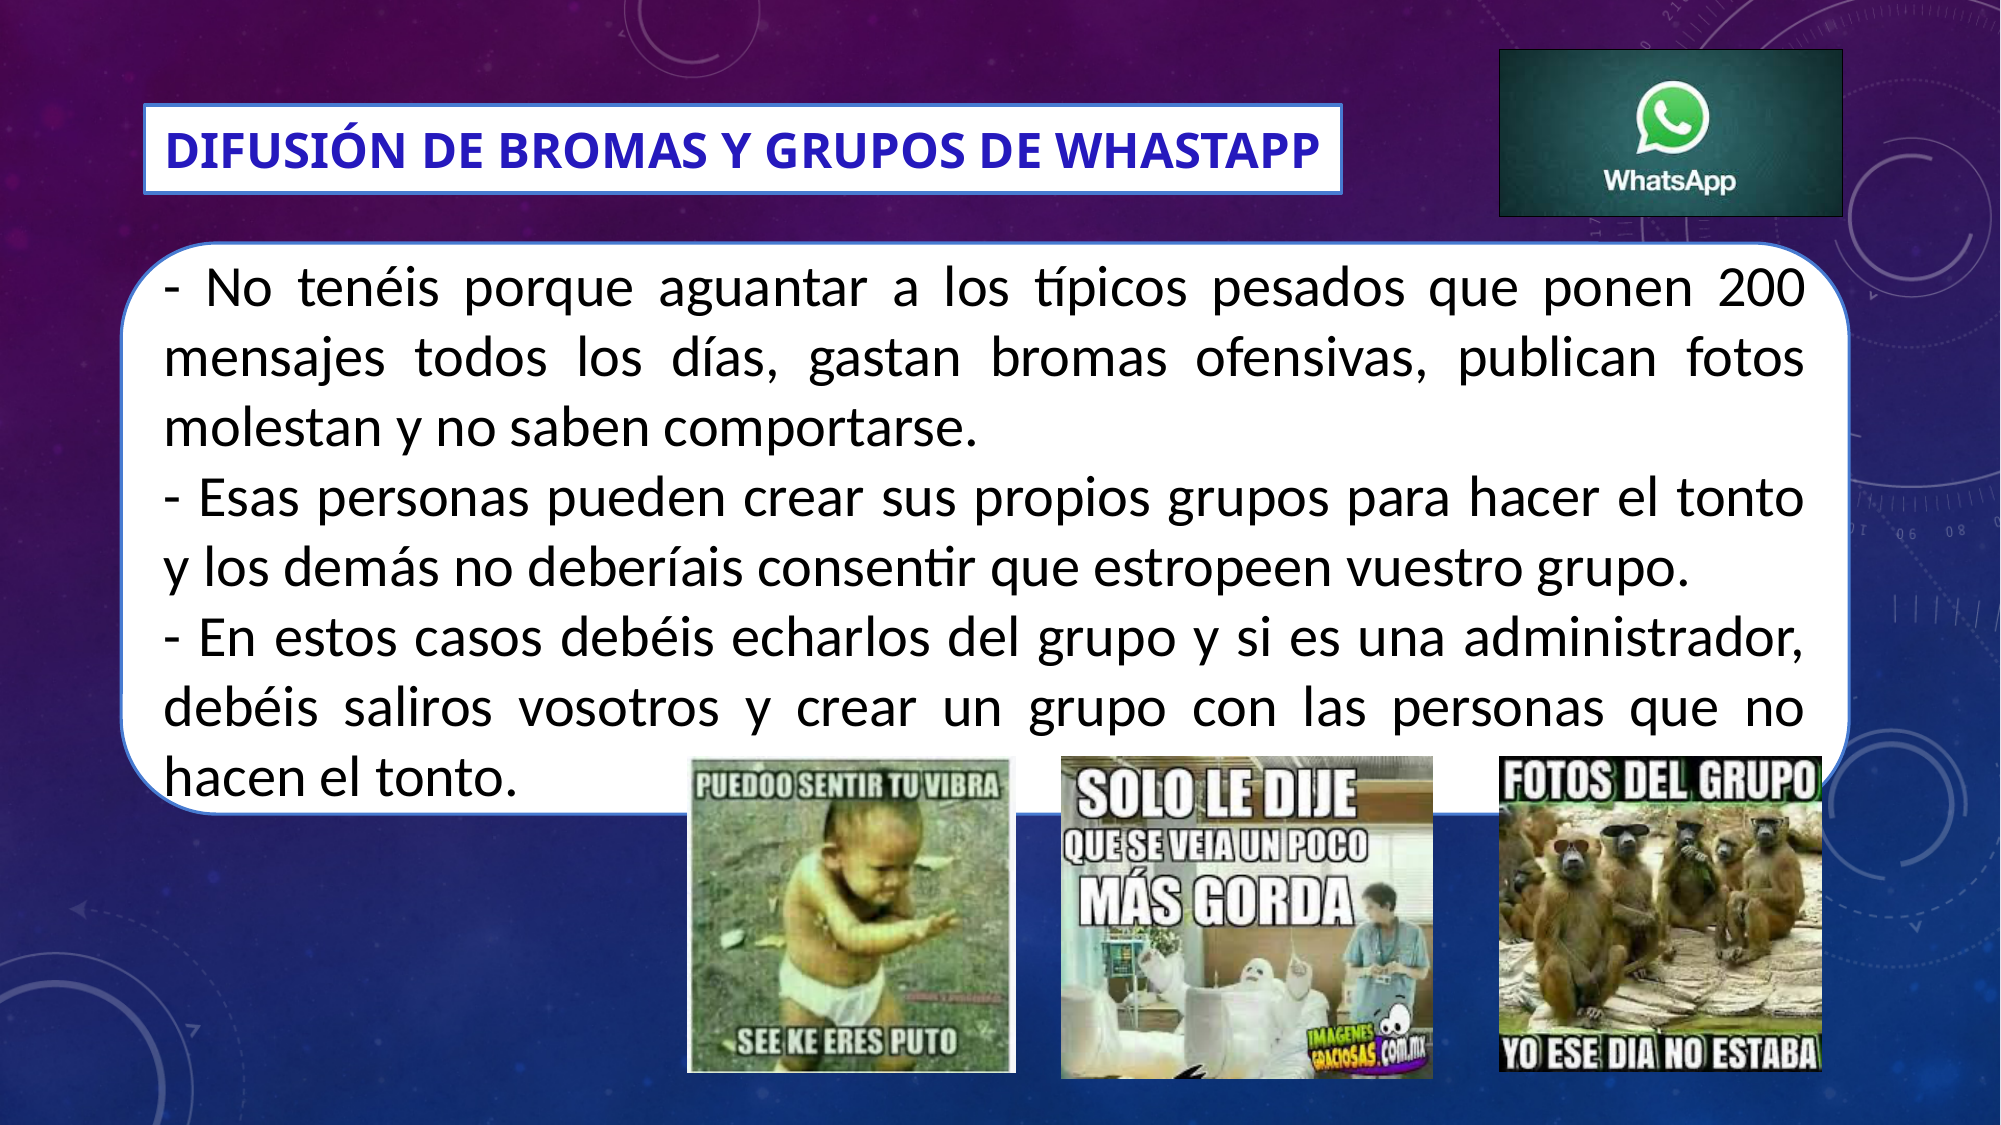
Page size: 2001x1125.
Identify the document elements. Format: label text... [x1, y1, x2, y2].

text_box DIFUSIÓN DE BROMAS Y GRUPOS DE WHASTAPP [143, 103, 1343, 195]
text_box - No tenéis porque aguantar a los típicos pesados que ponen 200 mensajes todos los días, gastan bromas ofensivas, publican fotos molestan y no saben comportarse. - Esas personas pueden crear sus propios grupos para hacer el tonto y los demás no deberíais consentir que estropeen vuestro grupo. - En estos casos debéis echarlos del grupo y si es una administrador, debéis saliros vosotros y crear un grupo con las personas que no hacen el tonto. [119, 241, 1851, 816]
picture [0, 0, 2001, 1125]
